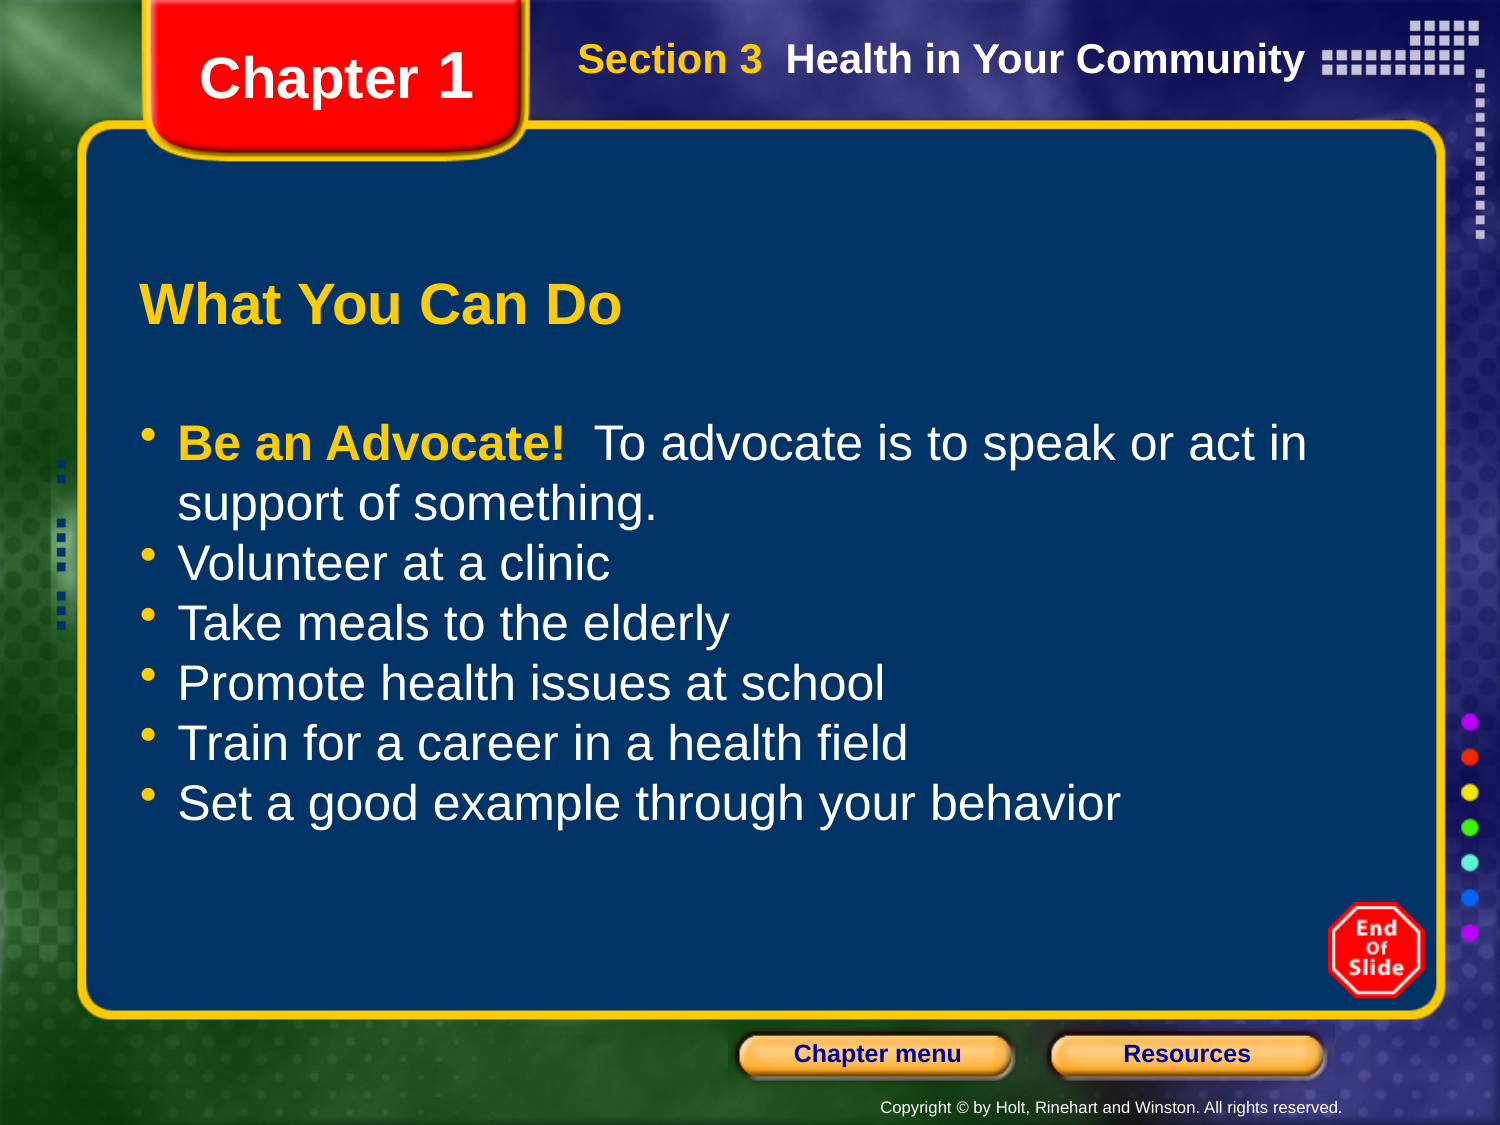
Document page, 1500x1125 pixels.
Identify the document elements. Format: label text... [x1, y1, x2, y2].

picture [0, 0, 1500, 1125]
text_box Chapter 1 [184, 24, 490, 120]
text_box Be an Advocate! To advocate is to speak or act in support of something. Volunteer at a clinic Take meals to the elderly Promote health issues at school Train for a career in a health field Set a good example through your behavior [125, 383, 1375, 838]
text_box What You Can Do [125, 258, 1390, 344]
text_box Section 3 Health in Your Community [562, 24, 1344, 90]
